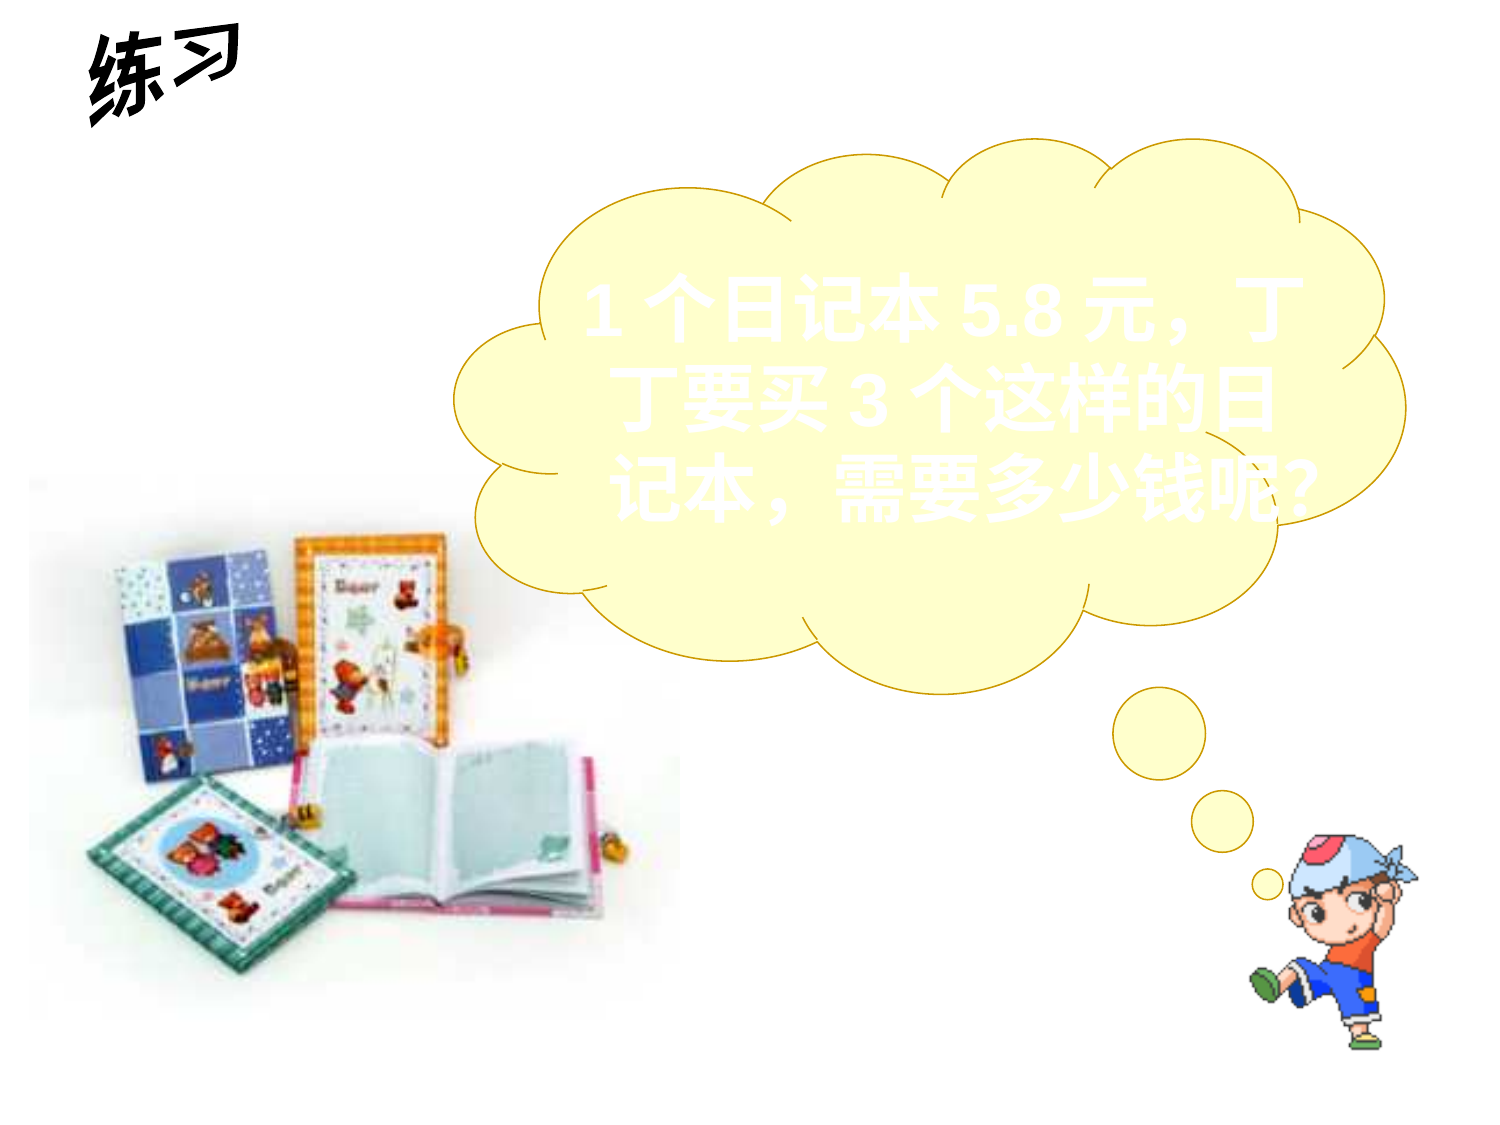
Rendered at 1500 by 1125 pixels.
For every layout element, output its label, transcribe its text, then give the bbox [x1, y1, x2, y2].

picture [1242, 822, 1443, 1060]
text_box [684, 539, 1277, 695]
text_box [29, 101, 1477, 1071]
text_box [453, 138, 1406, 512]
text_box [1112, 687, 1206, 780]
picture [29, 420, 680, 1071]
text_box [1191, 790, 1254, 853]
text_box 1个日记本5.8元，丁丁要买3个这样的日记本，需要多少钱呢？ [560, 253, 1329, 539]
